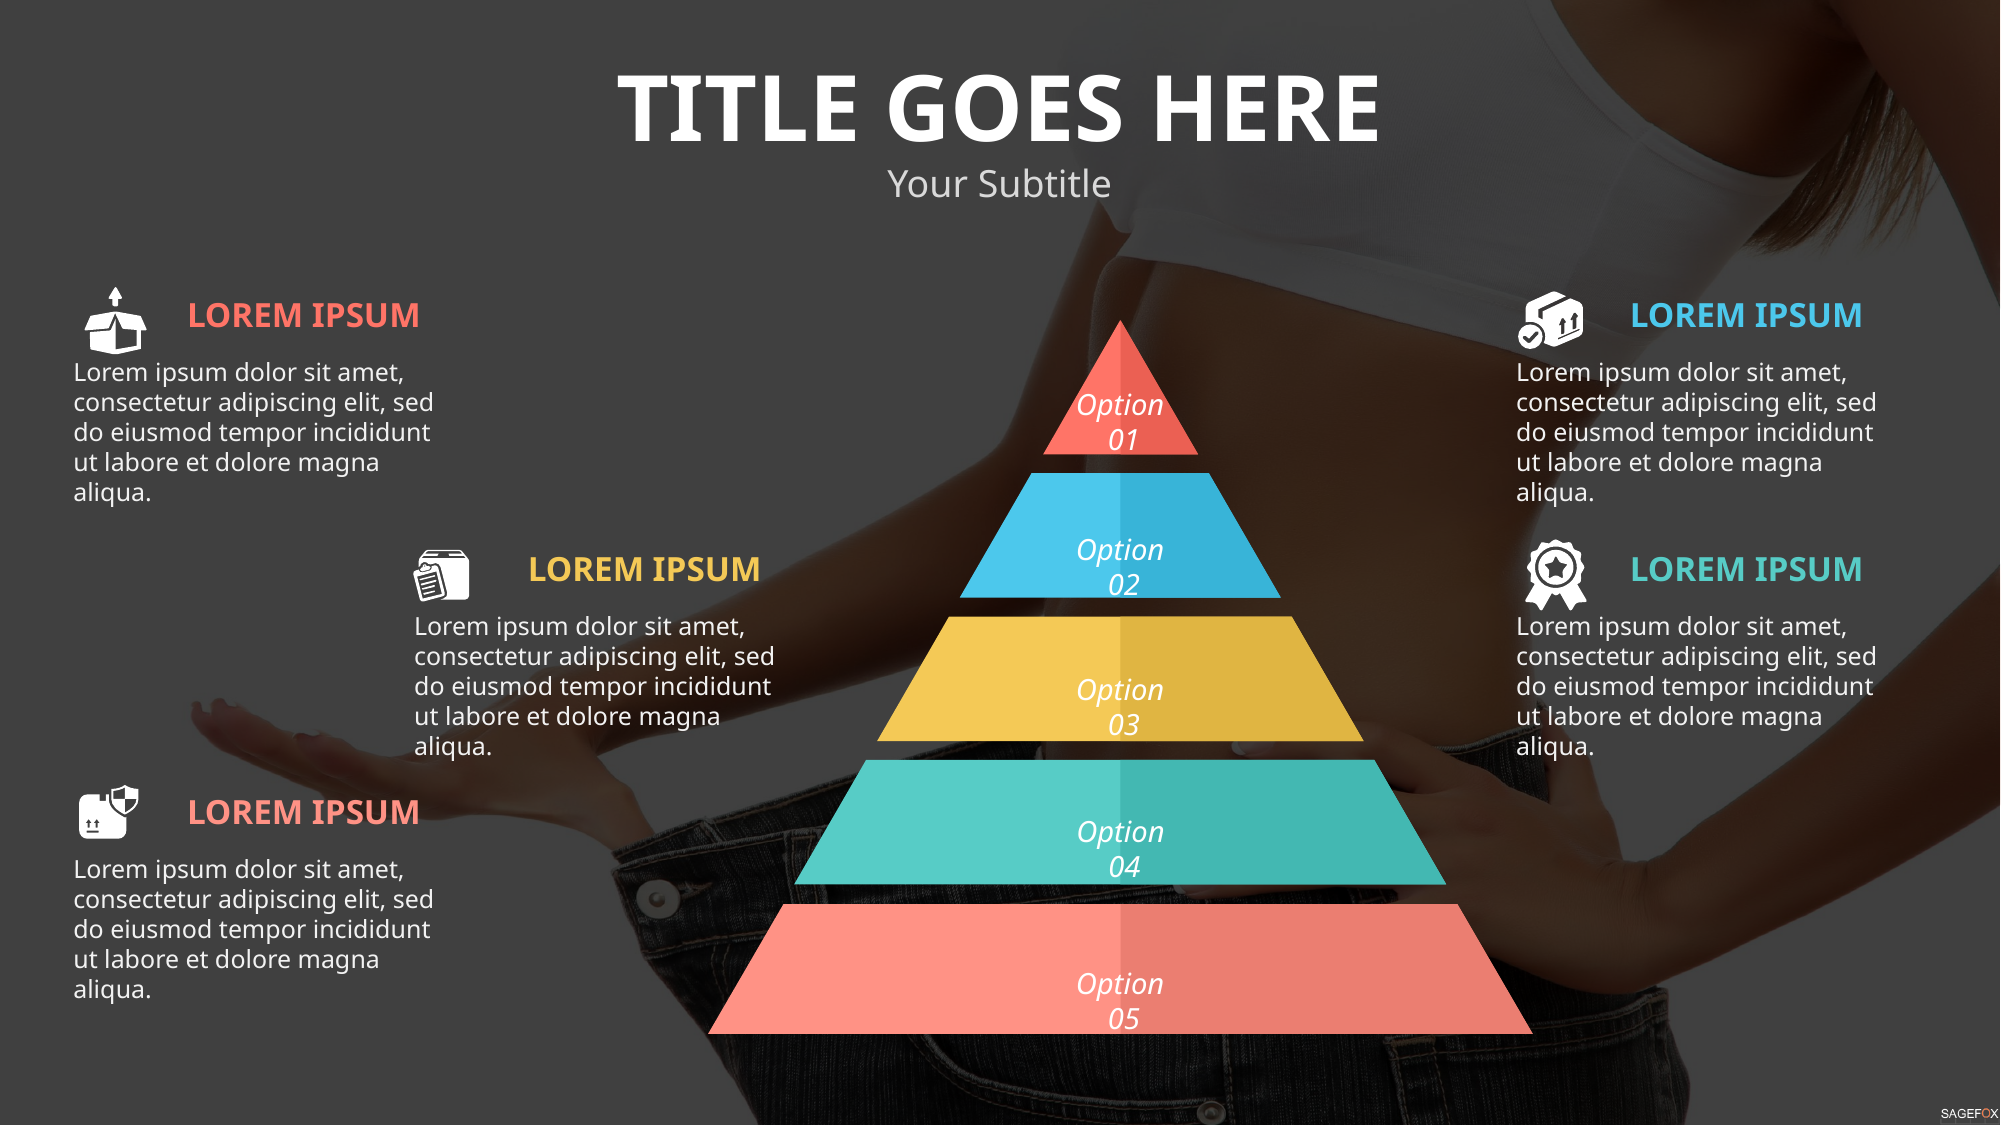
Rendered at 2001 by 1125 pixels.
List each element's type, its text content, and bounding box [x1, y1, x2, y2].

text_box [794, 759, 1447, 892]
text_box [1524, 539, 1587, 611]
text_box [877, 616, 1364, 751]
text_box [707, 903, 1533, 1044]
text_box LOREM IPSUM Lorem ipsum dolor sit amet, consectetur adipiscing elit, sed do eiusmod tempor incididunt ut labore et dolore magna aliqua. [58, 286, 464, 514]
text_box [413, 549, 470, 602]
text_box TITLE GOES HERE Your Subtitle [548, 42, 1452, 322]
text_box LOREM IPSUM Lorem ipsum dolor sit amet, consectetur adipiscing elit, sed do eiusmod tempor incididunt ut labore et dolore magna aliqua. [1501, 286, 1907, 514]
picture [0, 0, 2001, 1125]
text_box LOREM IPSUM Lorem ipsum dolor sit amet, consectetur adipiscing elit, sed do eiusmod tempor incididunt ut labore et dolore magna aliqua. [1501, 541, 1907, 768]
text_box [1518, 324, 1543, 349]
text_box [1033, 320, 1207, 465]
text_box [108, 287, 122, 307]
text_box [959, 473, 1281, 610]
text_box LOREM IPSUM Lorem ipsum dolor sit amet, consectetur adipiscing elit, sed do eiusmod tempor incididunt ut labore et dolore magna aliqua. [58, 783, 464, 1011]
text_box [79, 784, 139, 839]
text_box [84, 311, 147, 355]
text_box [1525, 291, 1583, 347]
text_box LOREM IPSUM Lorem ipsum dolor sit amet, consectetur adipiscing elit, sed do eiusmod tempor incididunt ut labore et dolore magna aliqua. [399, 541, 805, 768]
